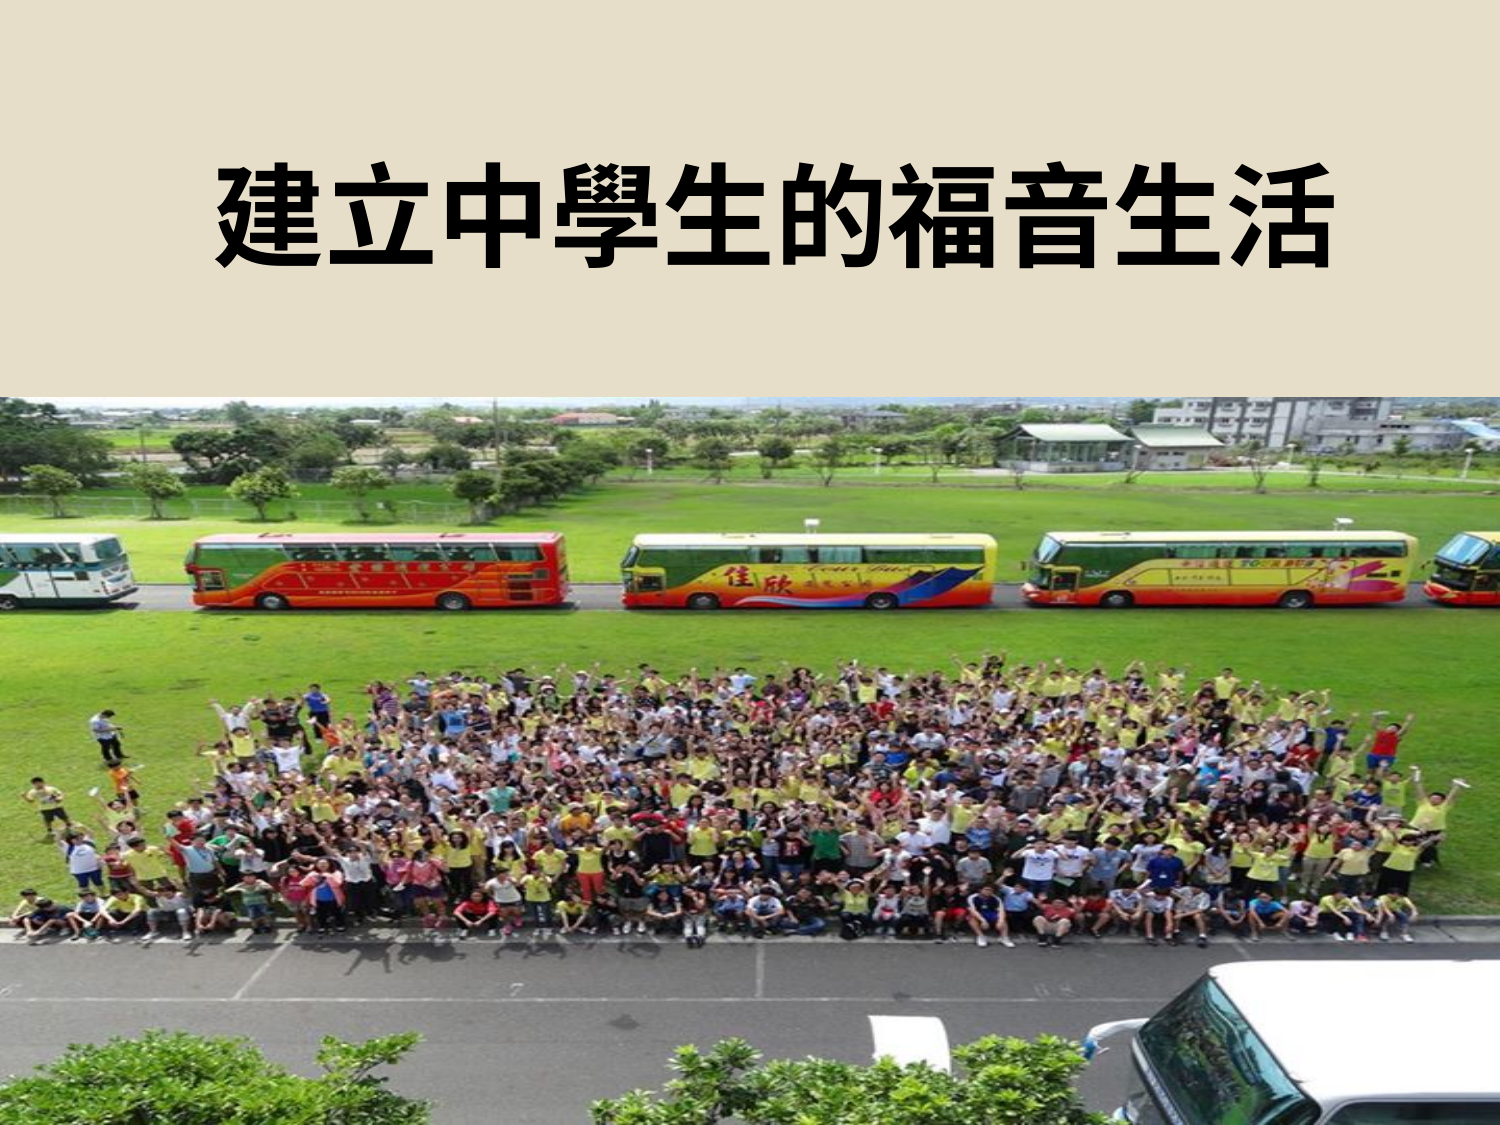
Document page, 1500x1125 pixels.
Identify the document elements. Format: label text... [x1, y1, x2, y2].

picture [0, 396, 1500, 1125]
title 建立中學生的福音生活 [100, 66, 1451, 362]
